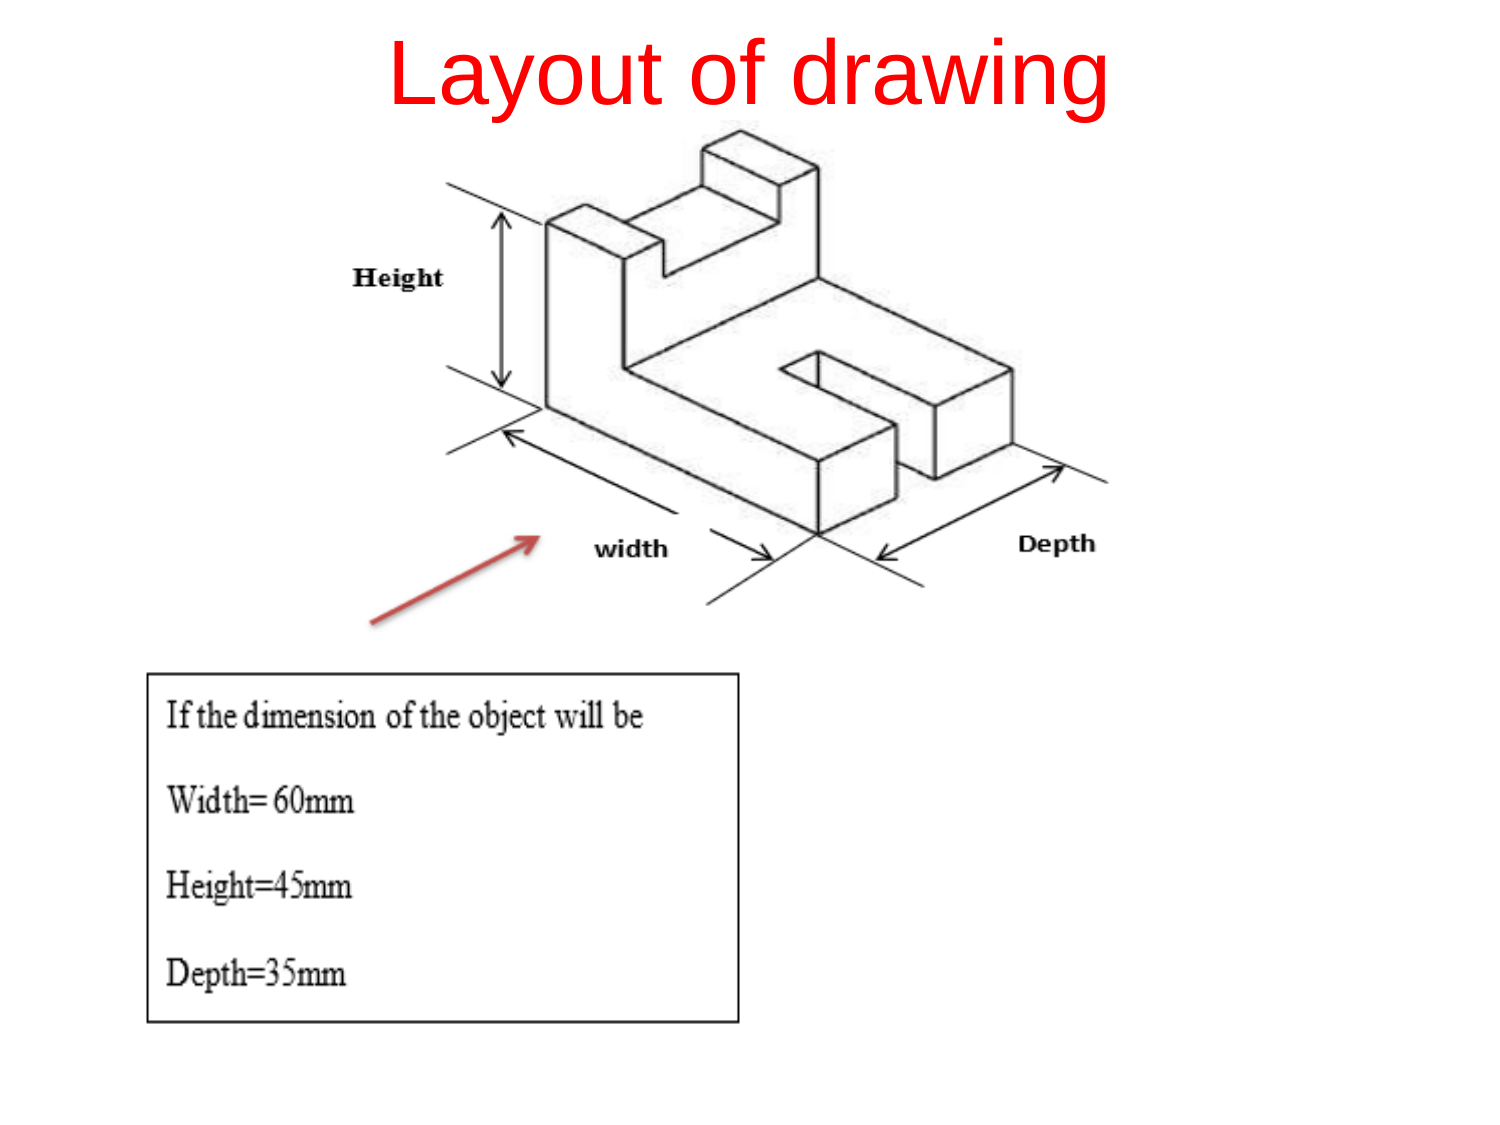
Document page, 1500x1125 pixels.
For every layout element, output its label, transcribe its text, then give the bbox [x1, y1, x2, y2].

title Layout of drawing [74, 14, 1426, 121]
picture [133, 661, 751, 1039]
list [314, 119, 1140, 649]
